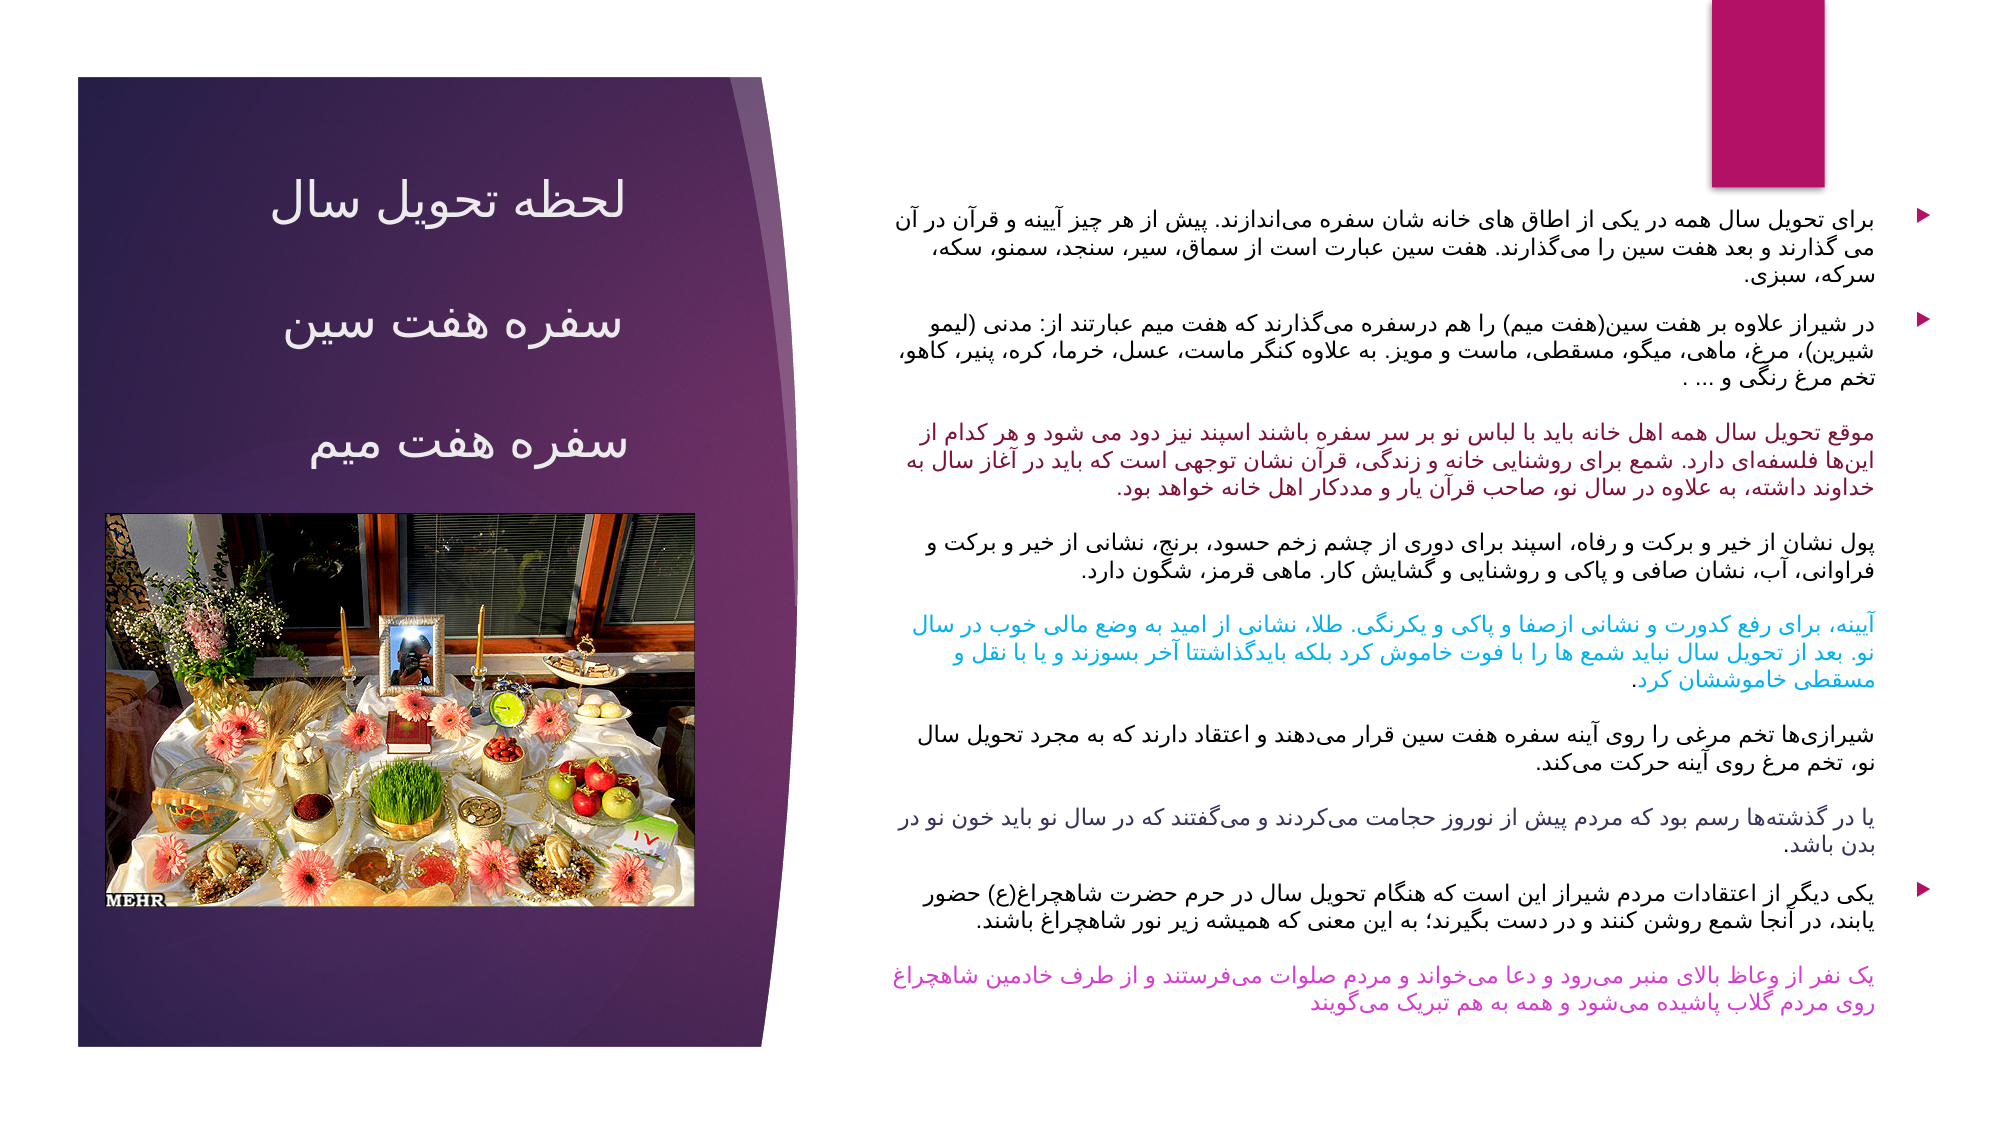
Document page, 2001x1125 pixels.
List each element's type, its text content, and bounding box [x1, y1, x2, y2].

picture [105, 513, 695, 907]
list برای تحویل سال همه در یکی از اطاق های خانه شان سفره می‌اندازند. پیش از هر چیز آیینه و قرآن در آن می گذارند و بعد هفت سین را می‌گذارند. هفت سین عبارت است از سماق، سیر، سنجد، سمنو، سکه، سرکه، سبزی. در شیراز علاوه بر هفت سین(هفت میم) را هم درسفره می‌گذارند که هفت میم عبارتند از: مدنی (لیمو شیرین)، مرغ، ماهی، میگو، مسقطی، ماست و مویز. به علاوه کنگر ماست، عسل، خرما، کره، پنیر، کاهو، تخم مرغ رنگی و ... . موقع تحویل سال همه اهل خانه باید با لباس نو بر سر سفره باشند اسپند نیز دود می شود و هر کدام از این‌ها فلسفه‌ای دارد. شمع برای روشنایی خانه و زندگی، قرآن نشان توجهی است که باید در آغاز سال به خداوند داشته، به علاوه در سال نو، صاحب قرآن یار و مددکار اهل خانه خواهد بود. پول نشان از خیر و برکت و رفاه، اسپند برای دوری از چشم زخم حسود، برنج، نشانی از خیر و برکت و فراوانی، آب، نشان صافی و پاکی و روشنایی و گشایش کار. ماهی قرمز، شگون دارد. آیینه، برای رفع کدورت و نشانی ازصفا و پاکی و یکرنگی. طلا، نشانی از امید به وضع مالی خوب در سال نو. بعد از تحویل سال نباید شمع ها را با فوت خاموش کرد بلکه بایدگذاشتتا آخر بسوزند و یا با نقل و مسقطی خاموششان کرد. شیرازی‌ها تخم مرغی را روی آینه سفره هفت سین قرار می‌دهند و اعتقاد دارند که به مجرد تحویل سال نو، تخم مرغ روی آینه حرکت می‌کند. یا در گذشته‌ها رسم بود که مردم پیش از نوروز حجامت می‌کردند و می‌گفتند که در سال نو باید خون نو در بدن باشد. یکی دیگر از اعتقادات مردم شیراز این است که هنگام تحویل سال در حرم حضرت شاهچراغ(ع) حضور یابند، در آنجا شمع روشن کنند و در دست بگیرند؛ به این معنی که همیشه زیر نور شاهچراغ باشند. یک نفر از وعاظ بالای منبر می‌رود و دعا می‌خواند و مردم صلوات می‌فرستند و از طرف خادمین شاهچراغ روی مردم گلاب پاشیده می‌شود و همه به هم تبریک می‌گویند [873, 196, 1948, 1024]
title لحظه تحویل سال سفره هفت سین سفره هفت میم [189, 212, 648, 475]
